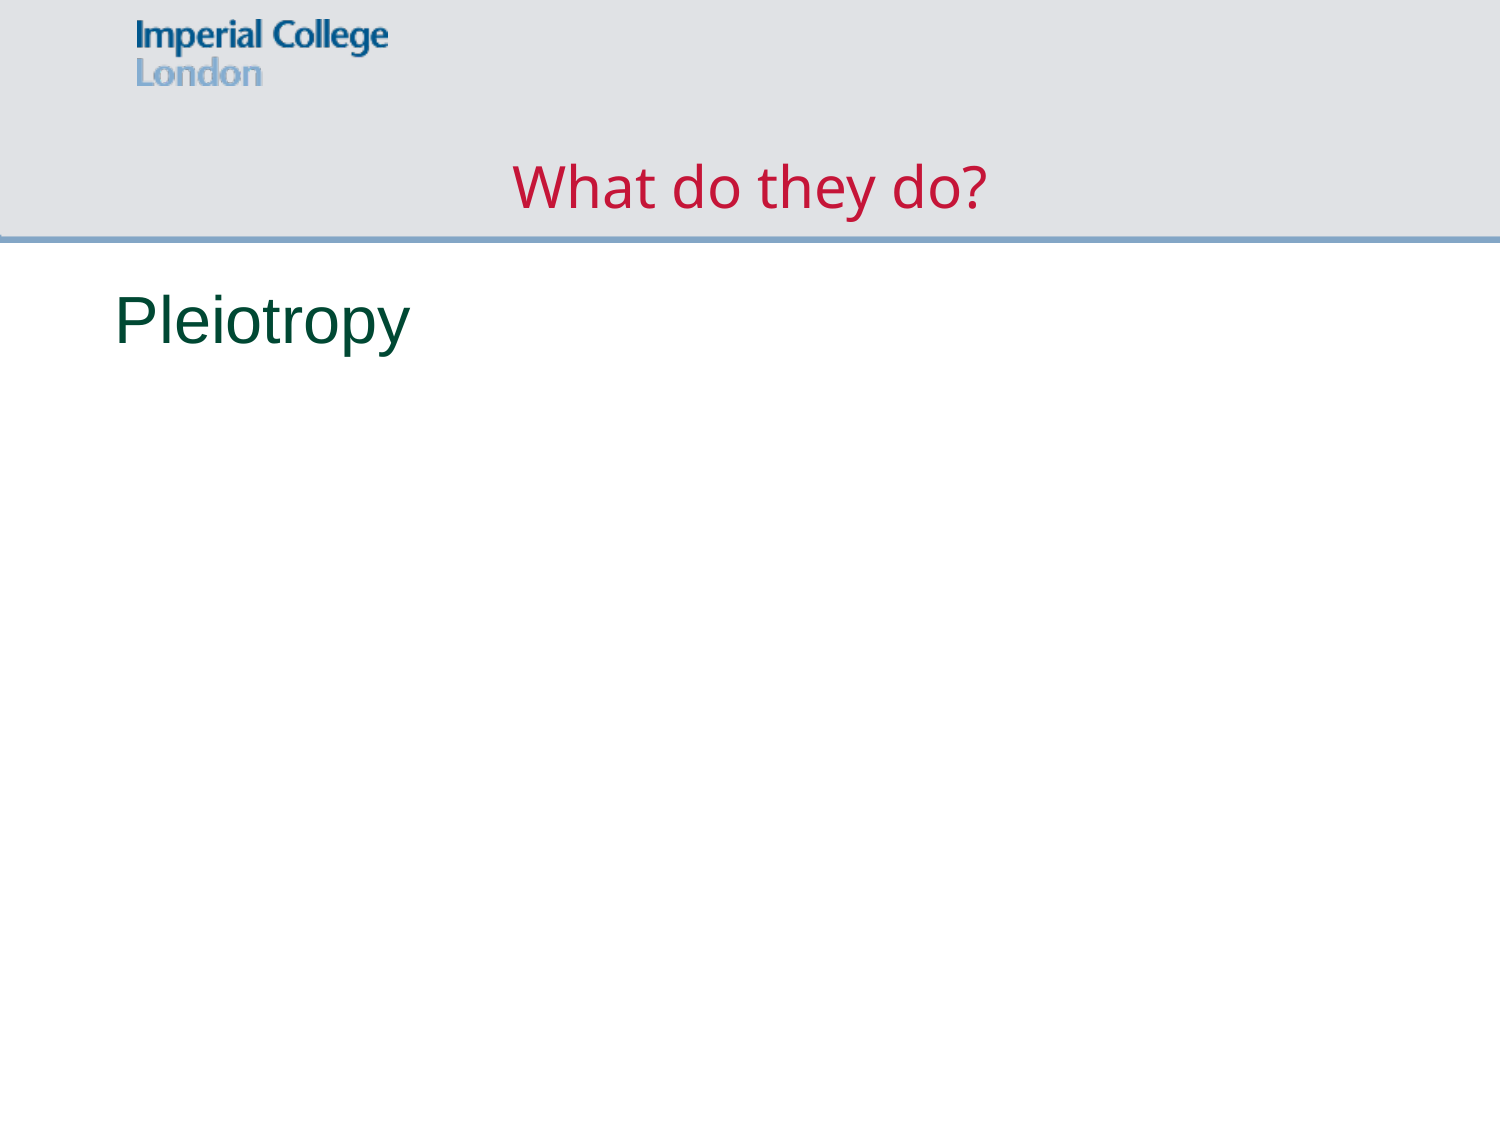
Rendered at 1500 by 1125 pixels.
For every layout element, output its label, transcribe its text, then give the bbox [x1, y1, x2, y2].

text_box Pleiotropy [100, 269, 1424, 364]
picture [0, 0, 1500, 243]
title What do they do? [131, 115, 1369, 220]
